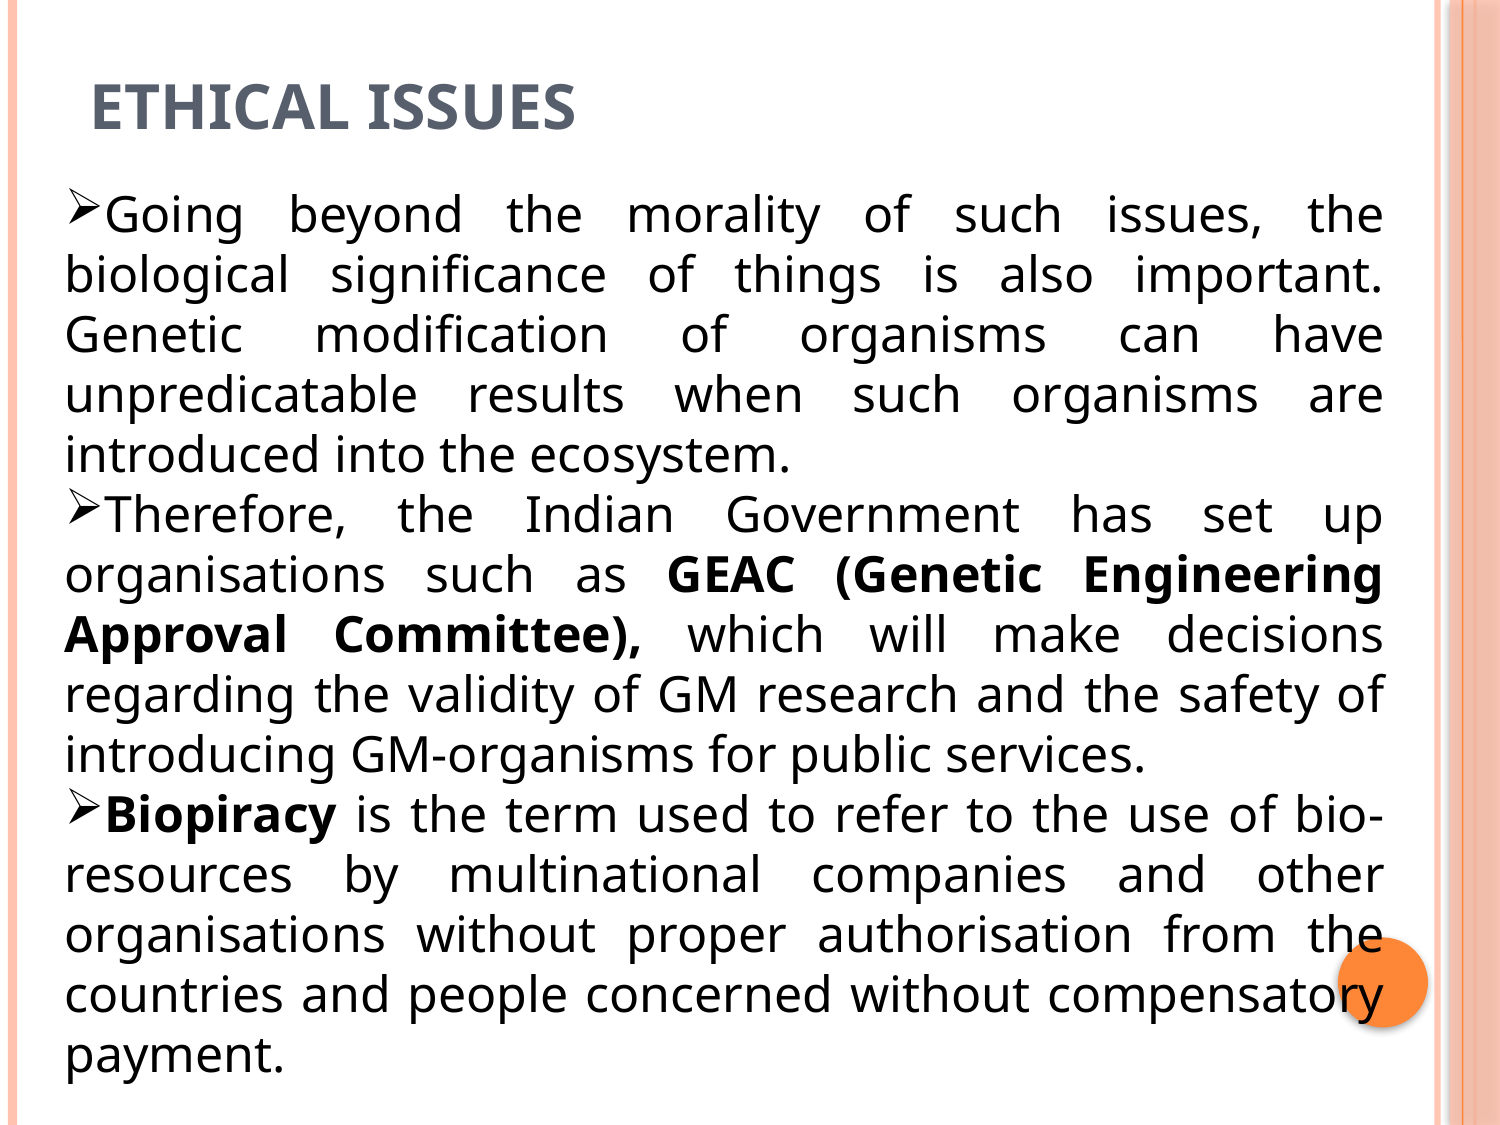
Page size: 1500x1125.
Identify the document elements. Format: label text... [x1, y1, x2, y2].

title ETHICAL ISSUES [75, 0, 1300, 150]
text_box Going beyond the morality of such issues, the biological significance of things is also important. Genetic modification of organisms can have unpredicatable results when such organisms are introduced into the ecosystem. Therefore, the Indian Government has set up organisations such as GEAC (Genetic Engineering Approval Committee), which will make decisions regarding the validity of GM research and the safety of introducing GM-organisms for public services. Biopiracy is the term used to refer to the use of bio-resources by multinational companies and other organisations without proper authorisation from the countries and people concerned without compensatory payment. [49, 174, 1400, 1090]
